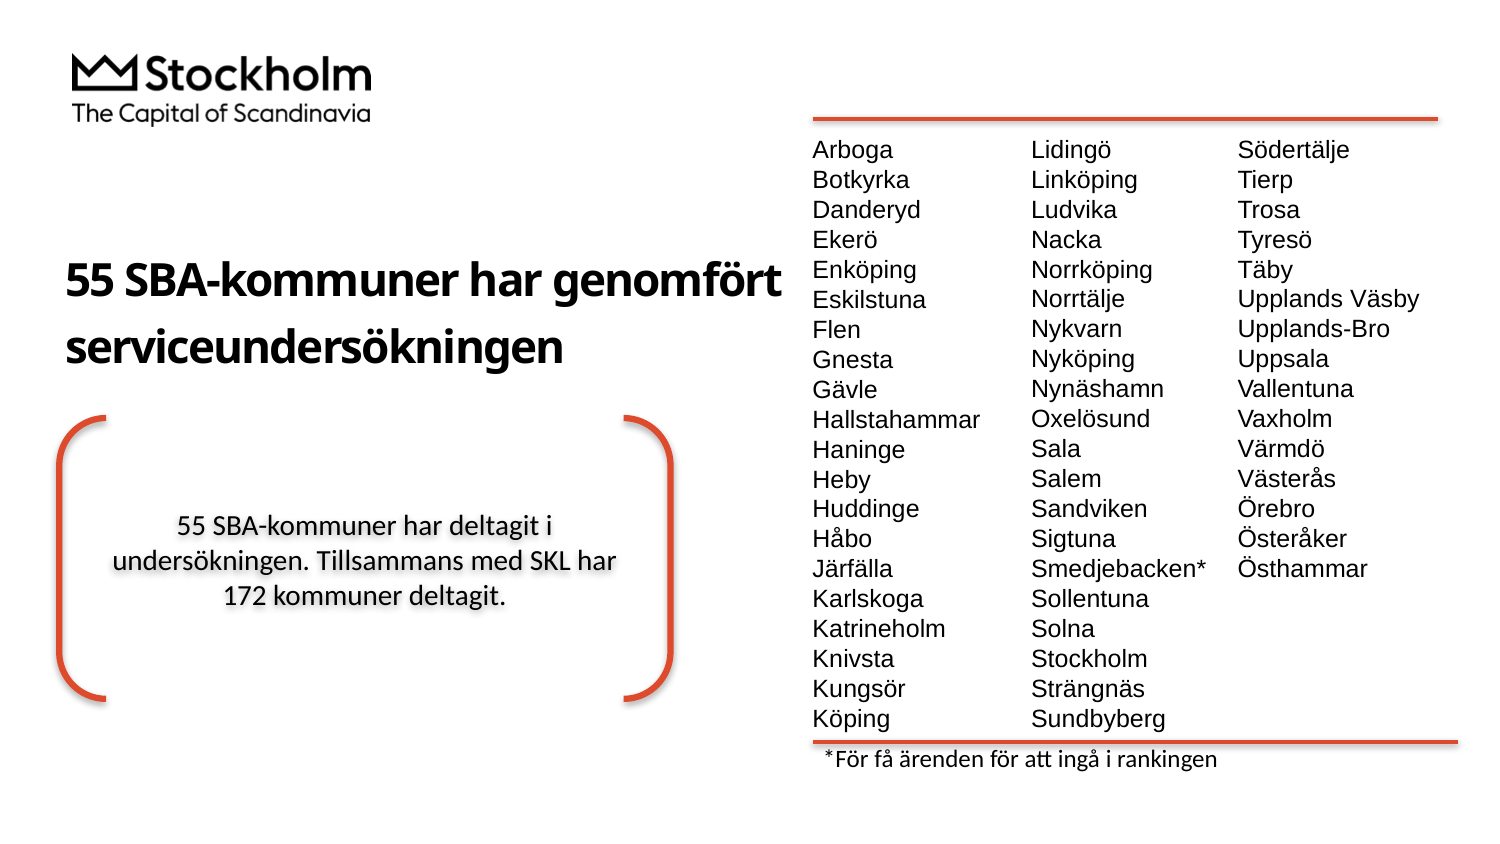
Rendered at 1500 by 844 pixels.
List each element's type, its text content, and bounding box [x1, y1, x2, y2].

text_box Arboga Botkyrka Danderyd Ekerö Enköping Eskilstuna Flen Gnesta Gävle Hallstahammar Haninge Heby Huddinge Håbo Järfälla Karlskoga Katrineholm Knivsta Kungsör Köping [812, 133, 1031, 729]
picture [72, 53, 371, 127]
text_box *För få ärenden för att ingå i rankingen [822, 742, 1467, 826]
text_box Lidingö Linköping Ludvika Nacka Norrköping Norrtälje Nykvarn Nyköping Nynäshamn Oxelösund Sala Salem Sandviken Sigtuna Smedjebacken* Sollentuna Solna Stockholm Strängnäs Sundbyberg [1031, 133, 1237, 729]
text_box 55 SBA-kommuner har deltagit i undersökningen. Tillsammans med SKL har 172 kommuner deltagit. [56, 414, 674, 702]
text_box Södertälje Tierp Trosa Tyresö Täby Upplands Väsby Upplands-Bro Uppsala Vallentuna Vaxholm Värmdö Västerås Örebro Österåker Östhammar [1237, 133, 1478, 729]
title 55 SBA-kommuner har genomfört serviceundersökningen [64, 238, 812, 359]
